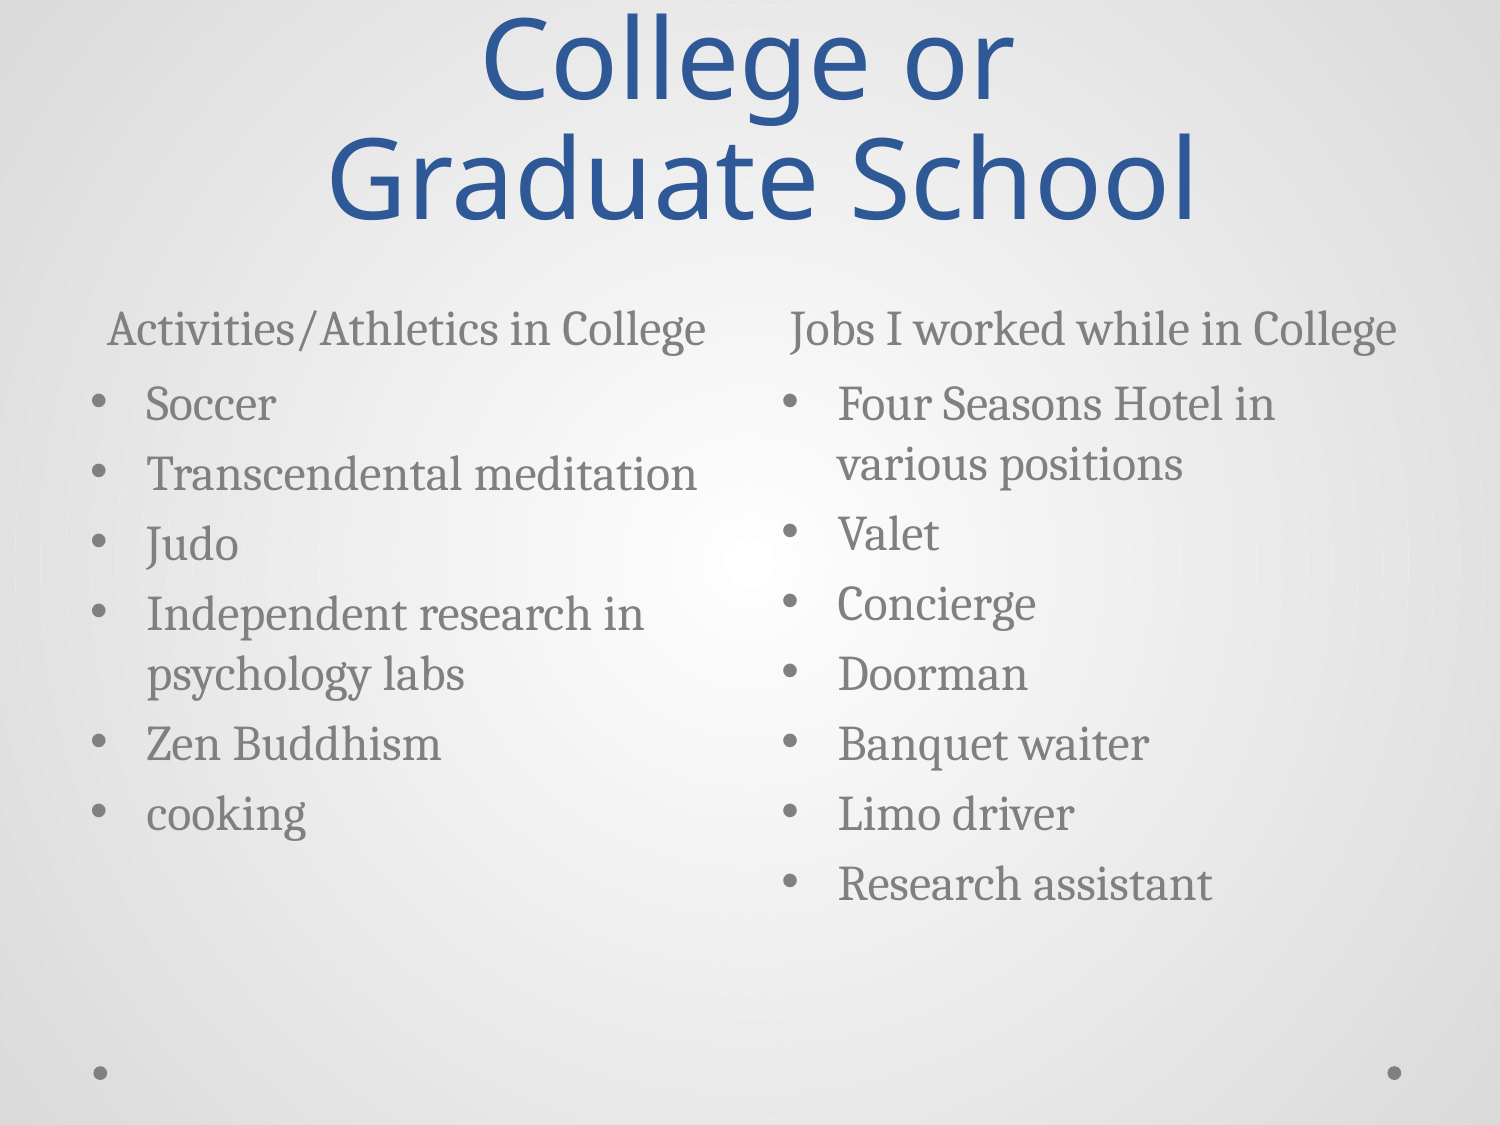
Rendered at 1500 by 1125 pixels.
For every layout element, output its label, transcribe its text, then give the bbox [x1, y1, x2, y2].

title College or Graduate School [87, 62, 1438, 250]
list Four Seasons Hotel in various positions Valet Concierge Doorman Banquet waiter Limo driver Research assistant [766, 363, 1430, 1005]
list Jobs I worked while in College [762, 262, 1426, 363]
list Activities/Athletics in College [75, 262, 738, 363]
list Soccer Transcendental meditation Judo Independent research in psychology labs Zen Buddhism cooking [75, 363, 738, 1005]
